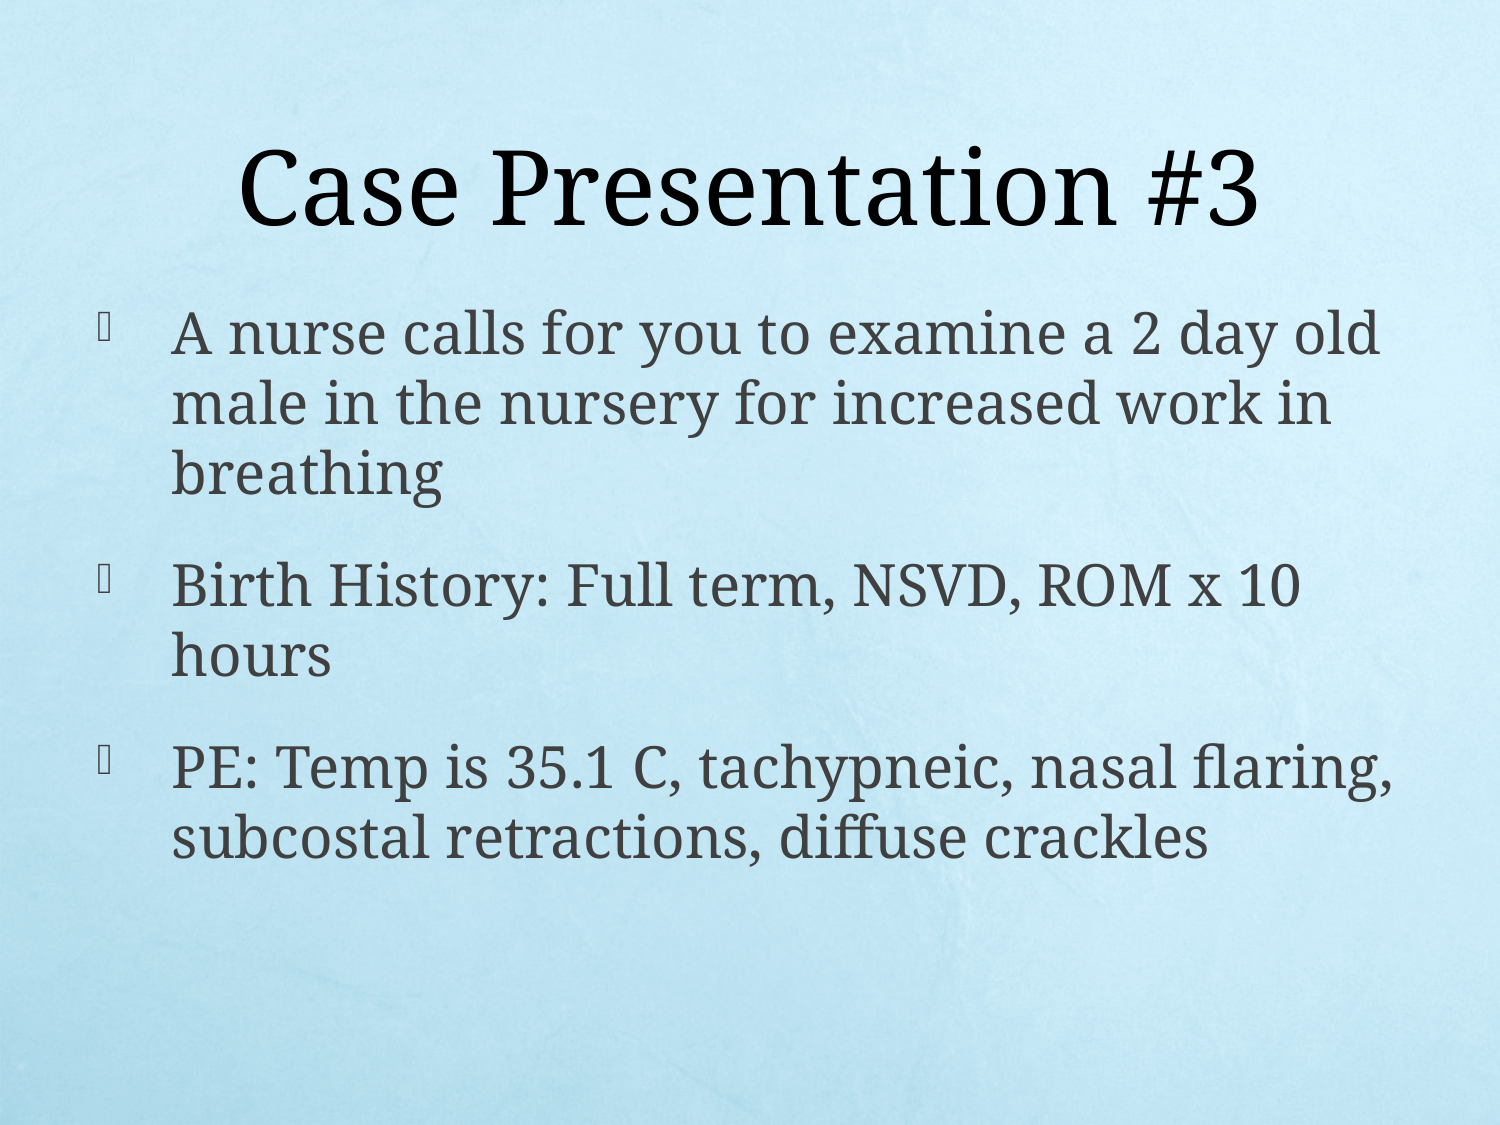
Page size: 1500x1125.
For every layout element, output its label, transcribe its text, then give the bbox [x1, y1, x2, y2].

title Case Presentation #3 [81, 15, 1419, 254]
list A nurse calls for you to examine a 2 day old male in the nursery for increased work in breathing Birth History: Full term, NSVD, ROM x 10 hours PE: Temp is 35.1 C, tachypneic, nasal flaring, subcostal retractions, diffuse crackles [81, 288, 1419, 1005]
